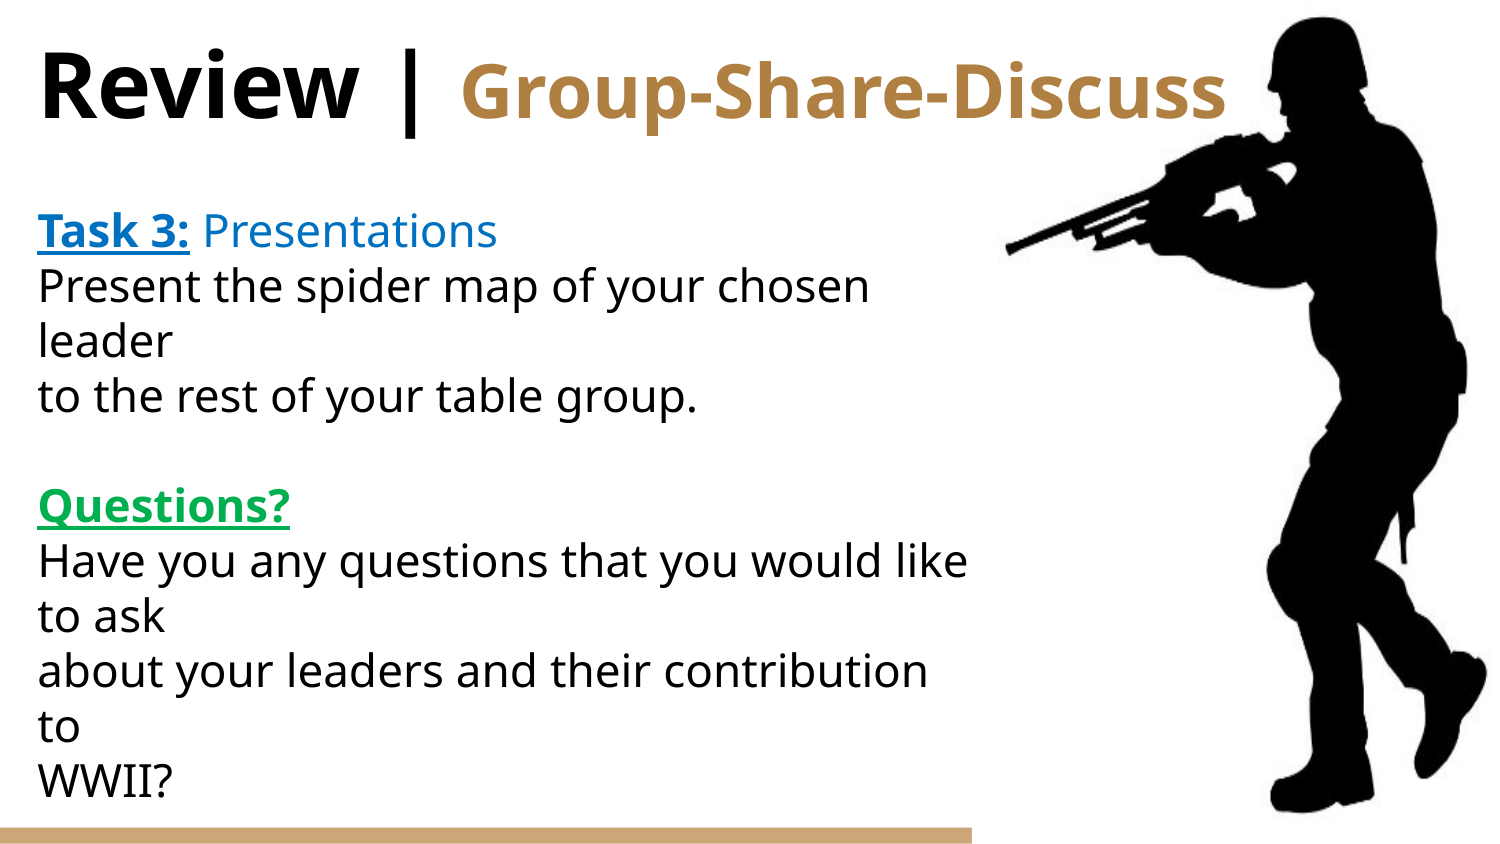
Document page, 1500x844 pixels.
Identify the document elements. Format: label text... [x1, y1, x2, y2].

picture [971, 0, 1500, 844]
title Review | Group-Share-Discuss [22, 0, 969, 164]
text_box Task 3: Presentations Present the spider map of your chosen leader to the rest of your table group. Questions? Have you any questions that you would like to ask about your leaders and their contribution to WWII? [22, 186, 966, 812]
